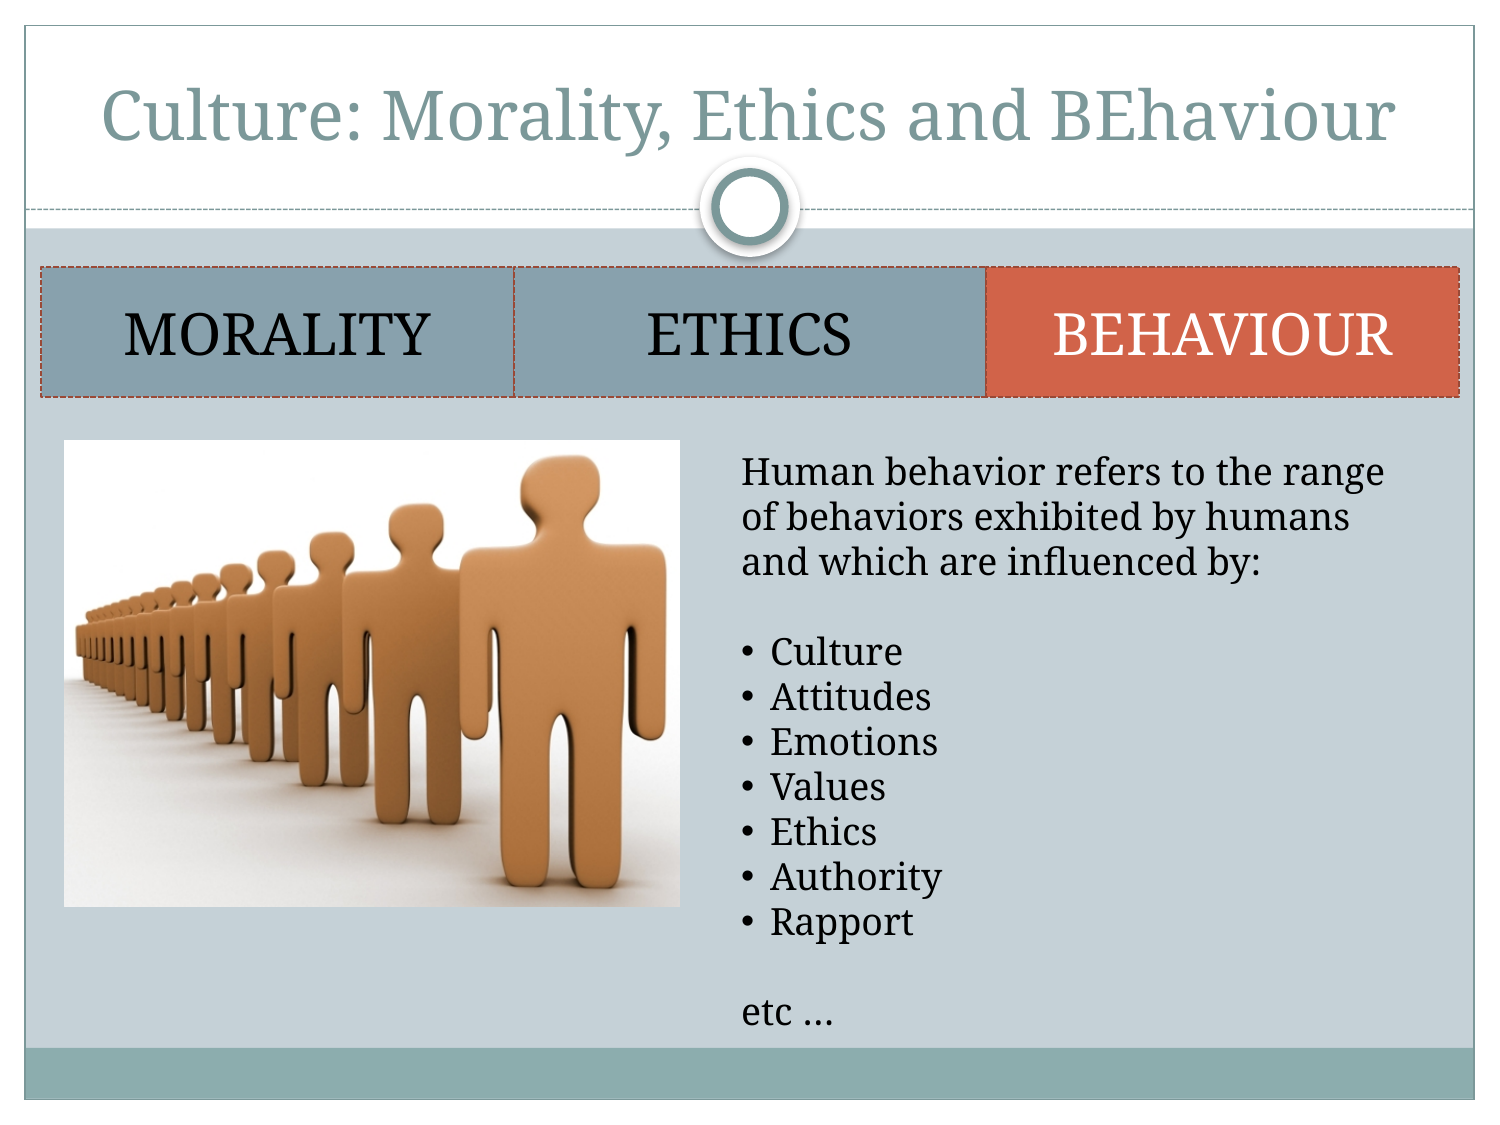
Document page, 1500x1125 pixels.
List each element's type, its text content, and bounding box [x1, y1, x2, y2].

text_box ETHICS [513, 266, 986, 398]
text_box BEHAVIOUR [985, 266, 1460, 398]
text_box MORALITY [40, 266, 513, 398]
title Culture: Morality, Ethics and BEhaviour [49, 37, 1450, 162]
text_box Human behavior refers to the range of behaviors exhibited by humans and which are influenced by: Culture Attitudes Emotions Values Ethics Authority Rapport etc … [726, 440, 1412, 1041]
picture [64, 440, 680, 907]
